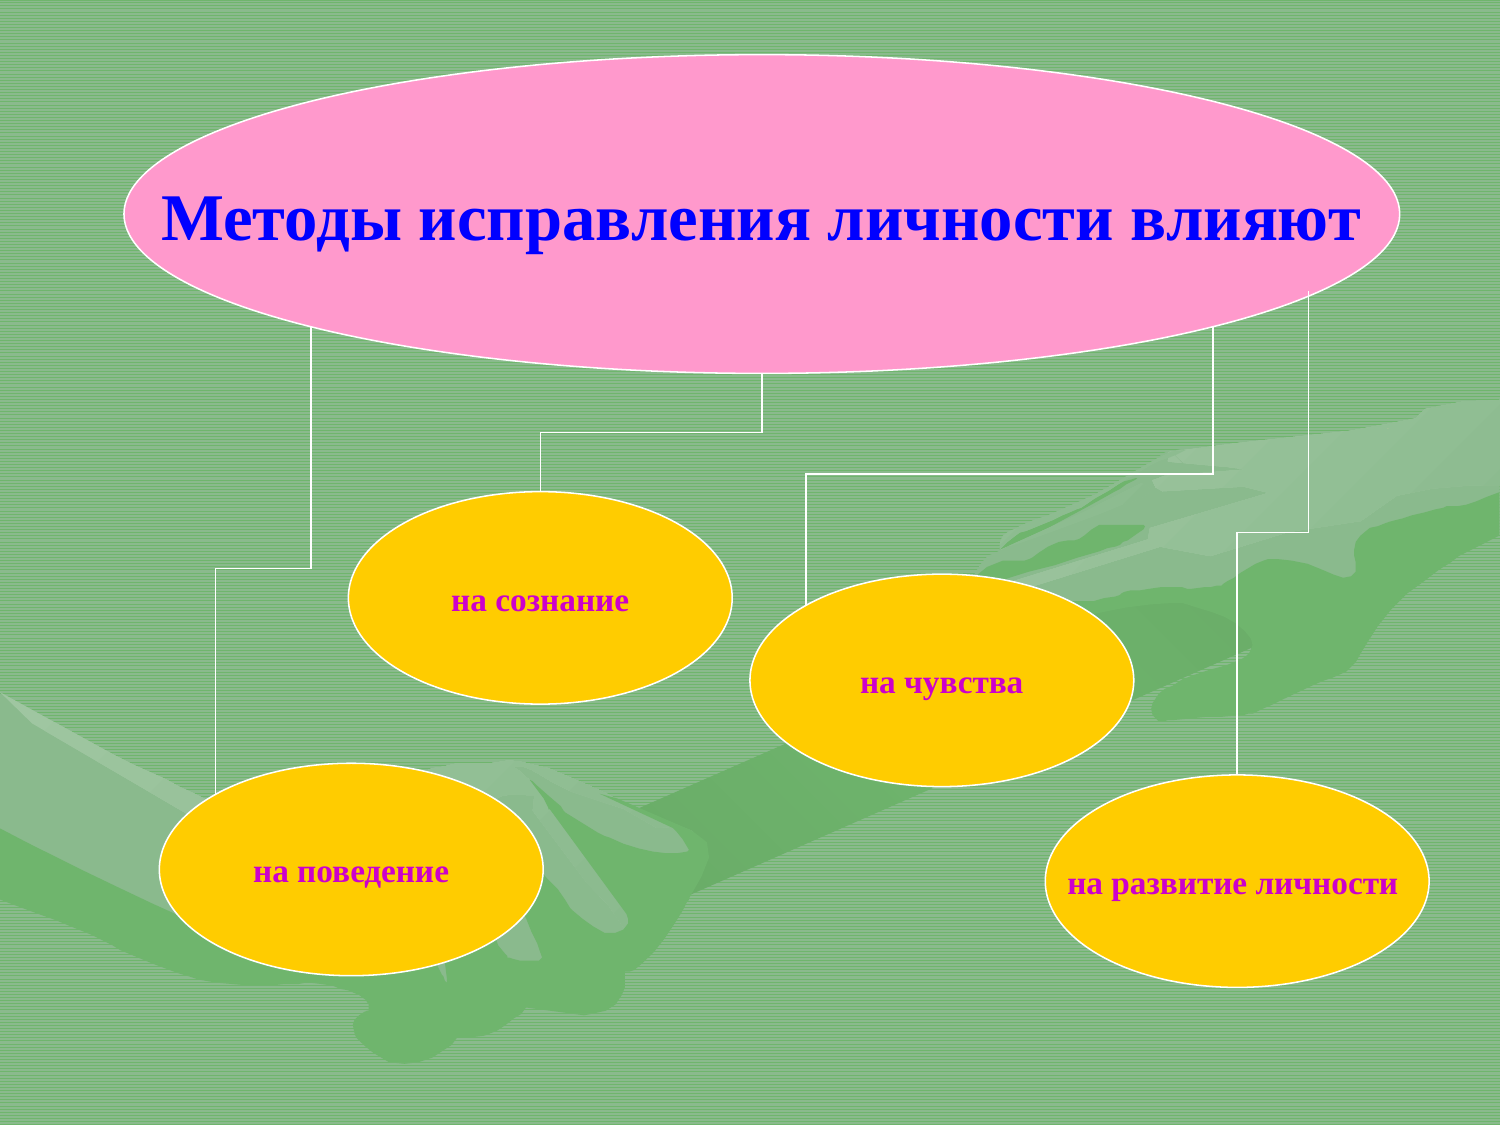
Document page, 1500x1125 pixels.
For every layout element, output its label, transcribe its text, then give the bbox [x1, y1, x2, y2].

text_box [29, 512, 498, 609]
text_box на развитие личности [1045, 774, 1430, 988]
text_box на чувства [749, 583, 1134, 787]
text_box Методы исправления личности влияют [123, 54, 1400, 374]
text_box на поведение [159, 763, 544, 976]
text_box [591, 321, 711, 544]
text_box на сознание [351, 491, 733, 705]
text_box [870, 262, 1149, 670]
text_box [1030, 497, 1500, 569]
